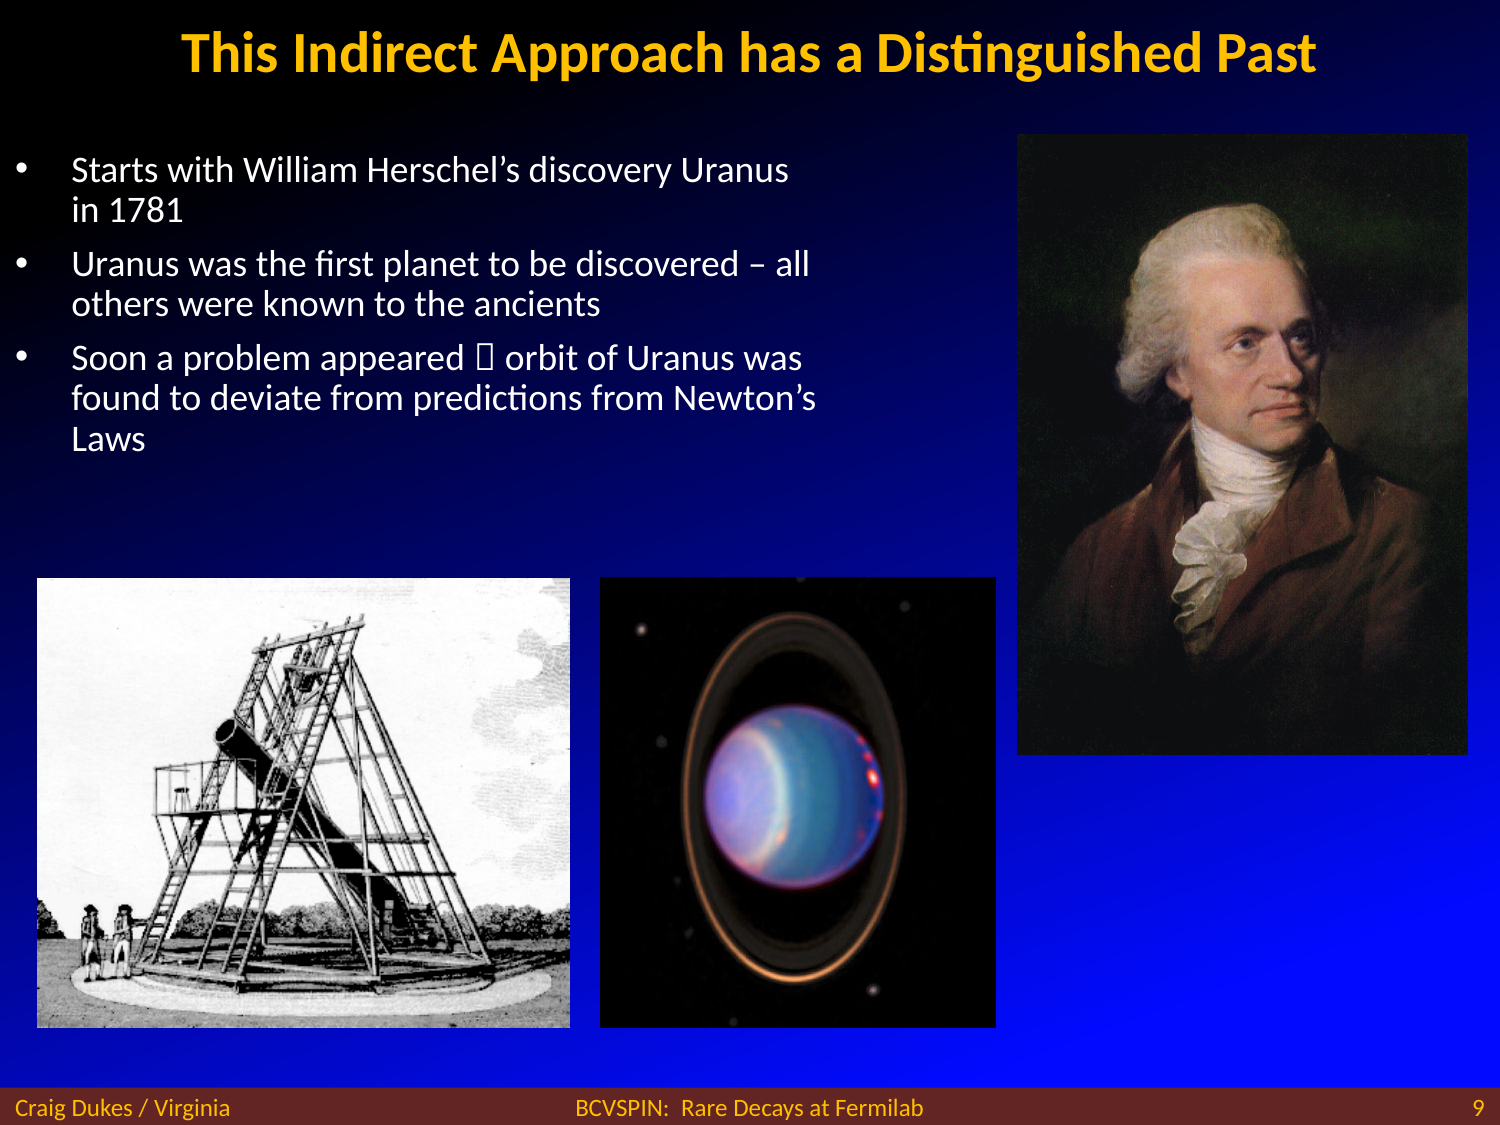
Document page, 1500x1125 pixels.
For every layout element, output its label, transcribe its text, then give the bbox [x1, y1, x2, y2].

picture [0, 100, 1500, 1087]
title This Indirect Approach has a Distinguished Past [0, 0, 1500, 100]
slide_number Craig Dukes / Virginia [0, 1087, 450, 1125]
list Starts with William Herschel’s discovery Uranus in 1781 Uranus was the first planet to be discovered – all others were known to the ancients Soon a problem appeared  orbit of Uranus was found to deviate from predictions from Newton’s Laws [0, 142, 841, 541]
footer BCVSPIN: Rare Decays at Fermilab [525, 1087, 975, 1125]
slide_number 9 [1049, 1087, 1500, 1125]
